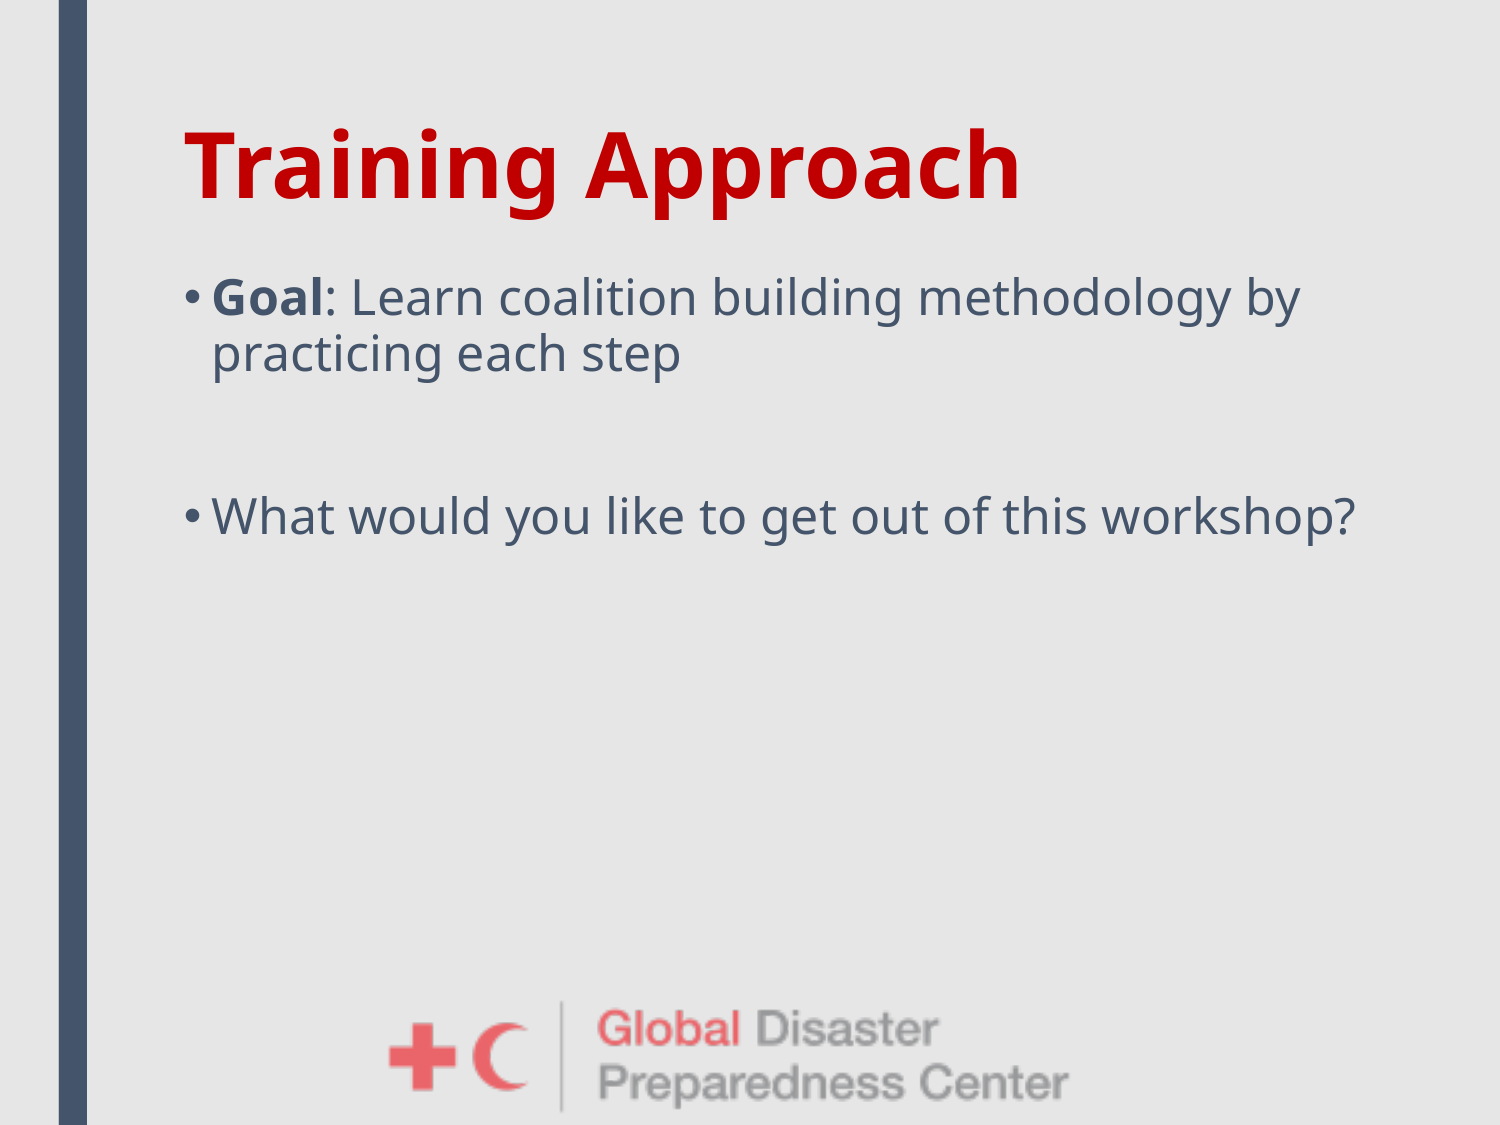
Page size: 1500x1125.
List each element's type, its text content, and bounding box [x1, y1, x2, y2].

title Training Approach [168, 112, 1351, 262]
list Goal: Learn coalition building methodology by practicing each step What would you like to get out of this workshop? [168, 262, 1500, 888]
